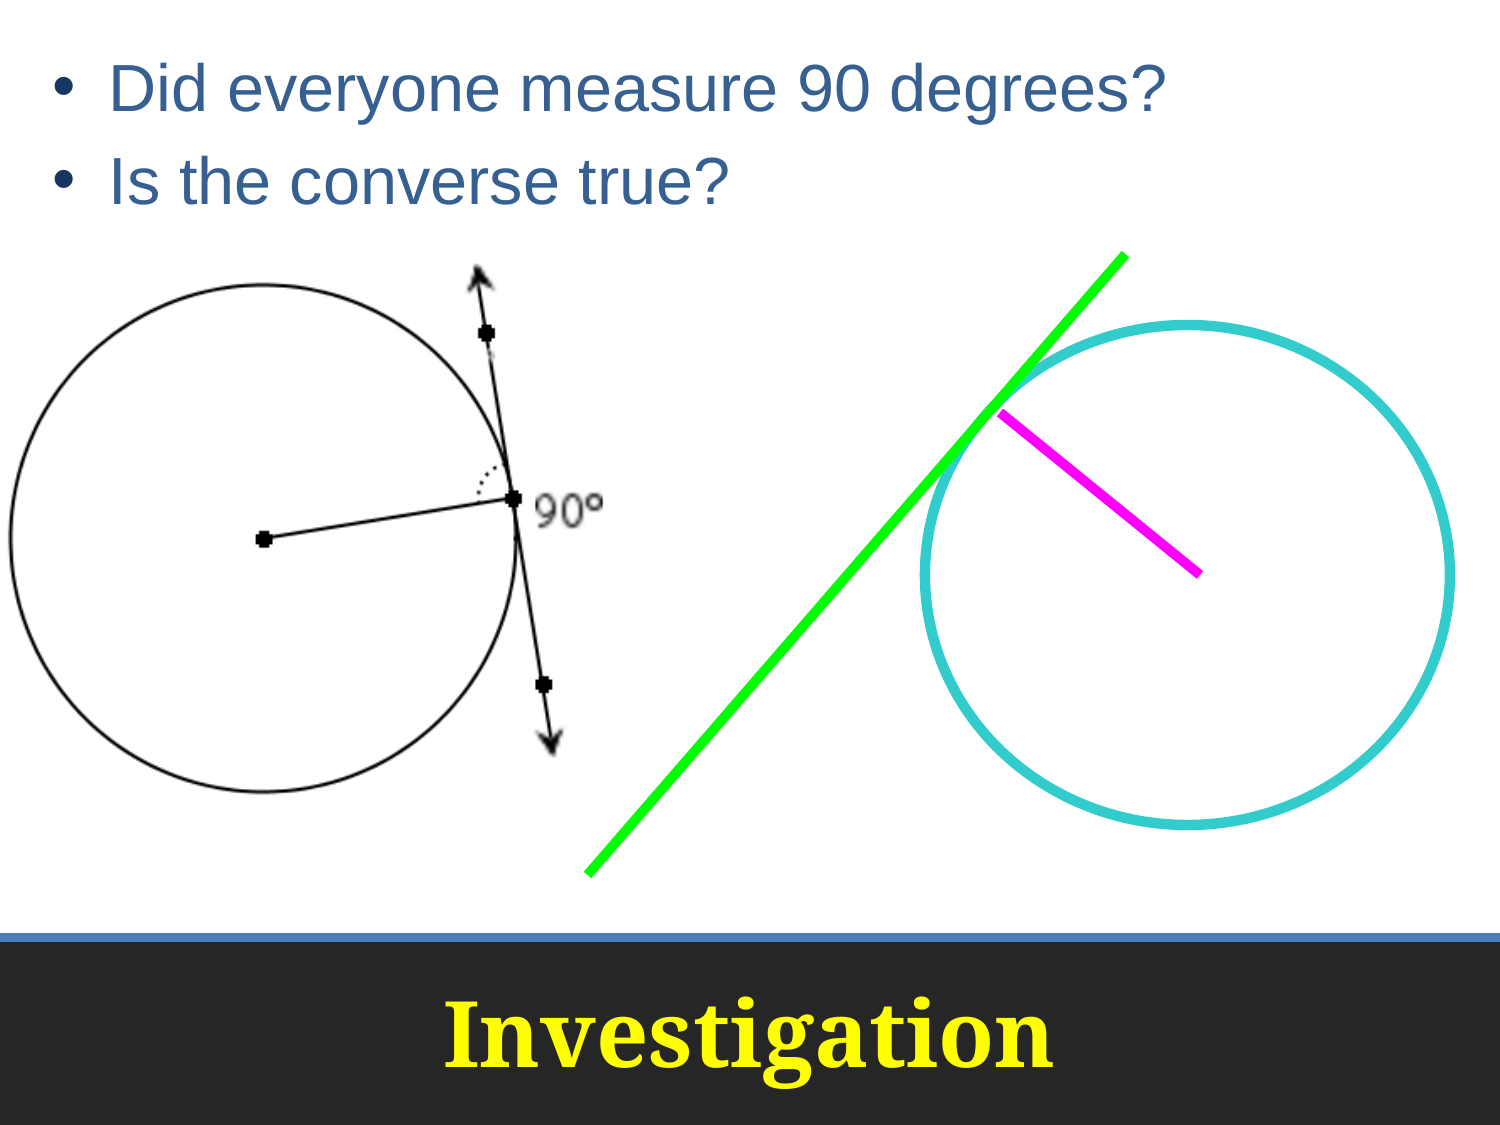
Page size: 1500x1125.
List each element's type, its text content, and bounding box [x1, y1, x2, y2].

list Did everyone measure 90 degrees? Is the converse true? [37, 37, 1463, 925]
title Investigation [37, 937, 1463, 1125]
text_box [924, 324, 1450, 826]
picture [0, 249, 626, 810]
